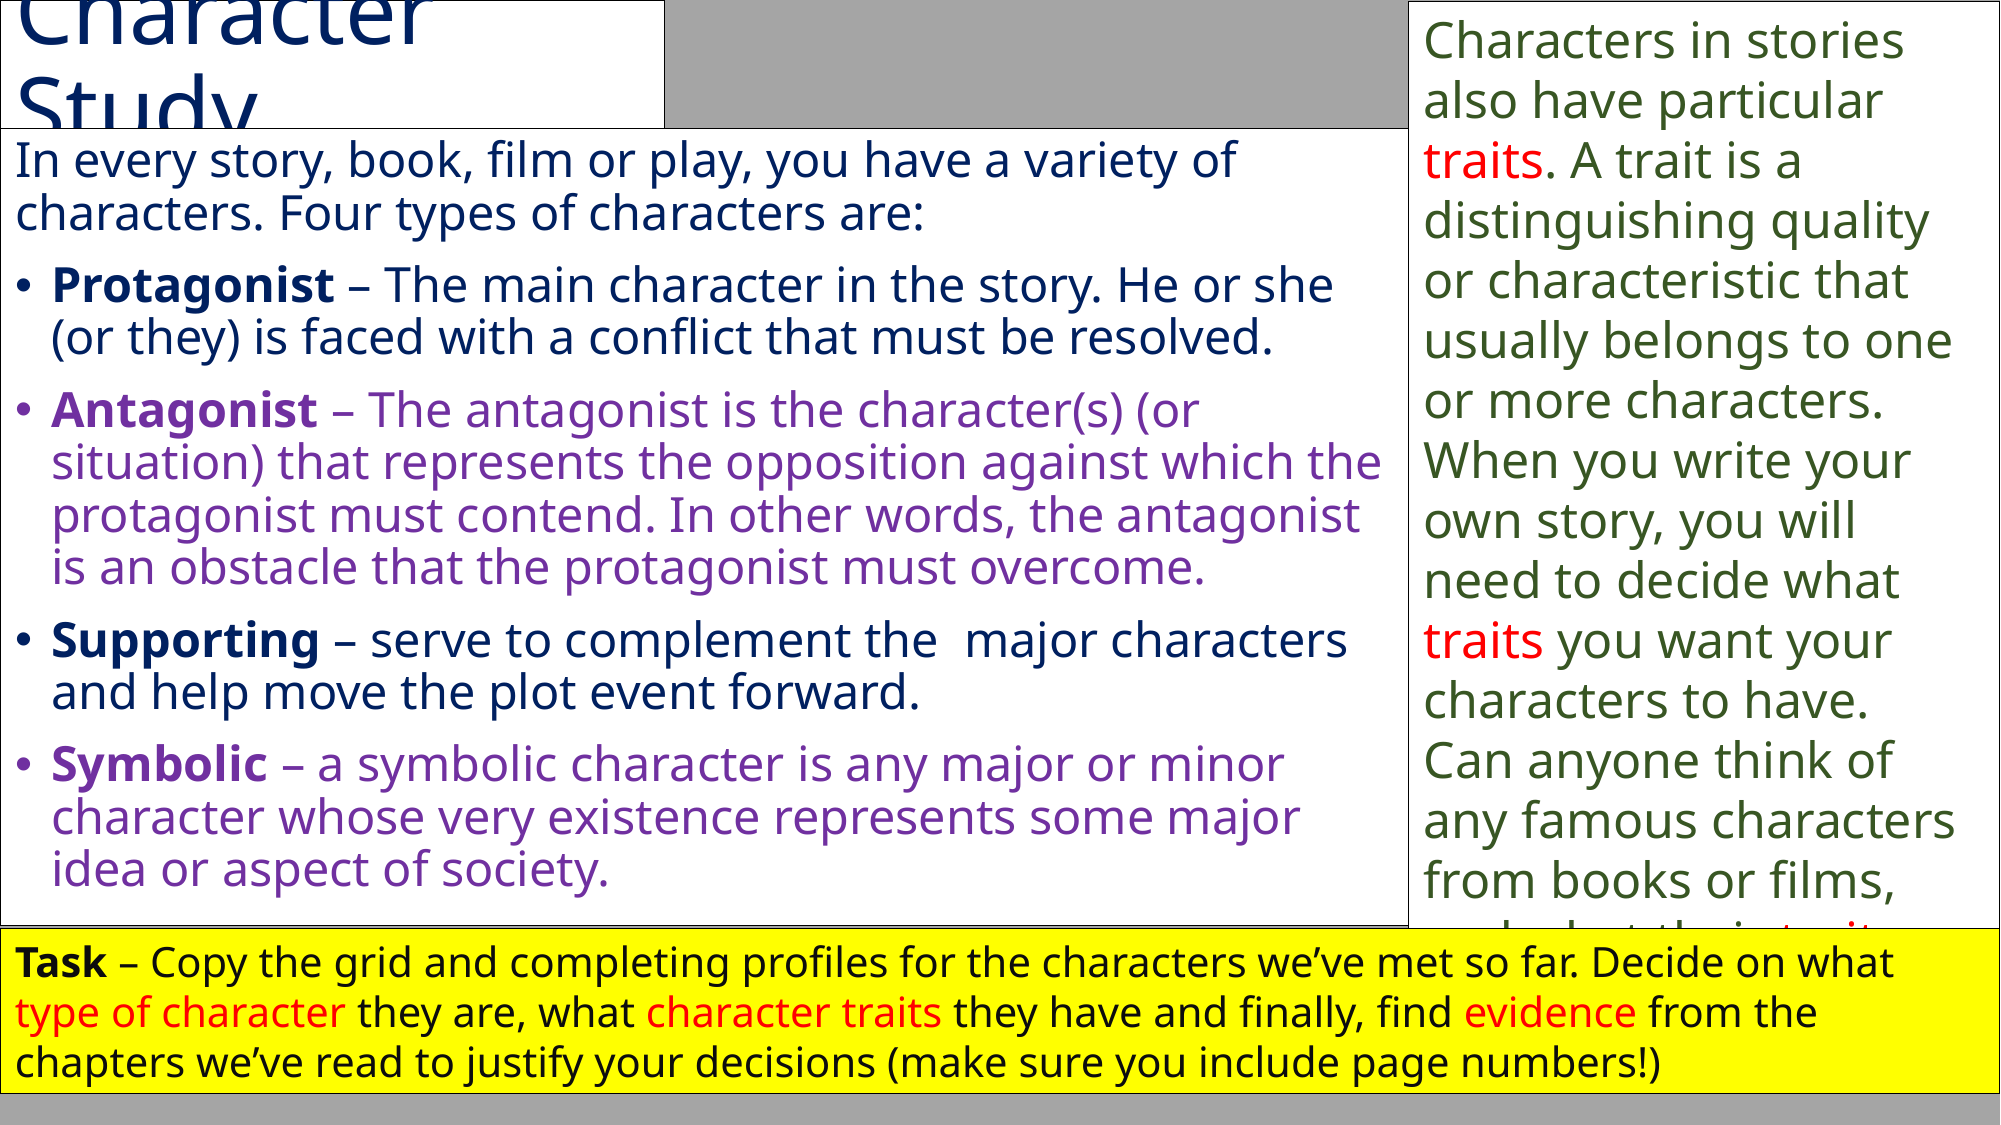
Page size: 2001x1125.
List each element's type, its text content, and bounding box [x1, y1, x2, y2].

text_box Characters in stories also have particular traits. A trait is a distinguishing quality or characteristic that usually belongs to one or more characters. When you write your own story, you will need to decide what traits you want your characters to have. Can anyone think of any famous characters from books or films, and what their traits might be? [1408, 1, 2000, 928]
text_box Task – Copy the grid and completing profiles for the characters we’ve met so far. Decide on what type of character they are, what character traits they have and finally, find evidence from the chapters we’ve read to justify your decisions (make sure you include page numbers!) [0, 928, 2000, 1094]
title Character Study [0, 0, 665, 128]
list In every story, book, film or play, you have a variety of characters. Four types of characters are: Protagonist – The main character in the story. He or she (or they) is faced with a conflict that must be resolved. Antagonist – The antagonist is the character(s) (or situation) that represents the opposition against which the protagonist must contend. In other words, the antagonist is an obstacle that the protagonist must overcome. Supporting – serve to complement the major characters and help move the plot event forward. Symbolic – a symbolic character is any major or minor character whose very existence represents some major idea or aspect of society. [0, 128, 1408, 926]
